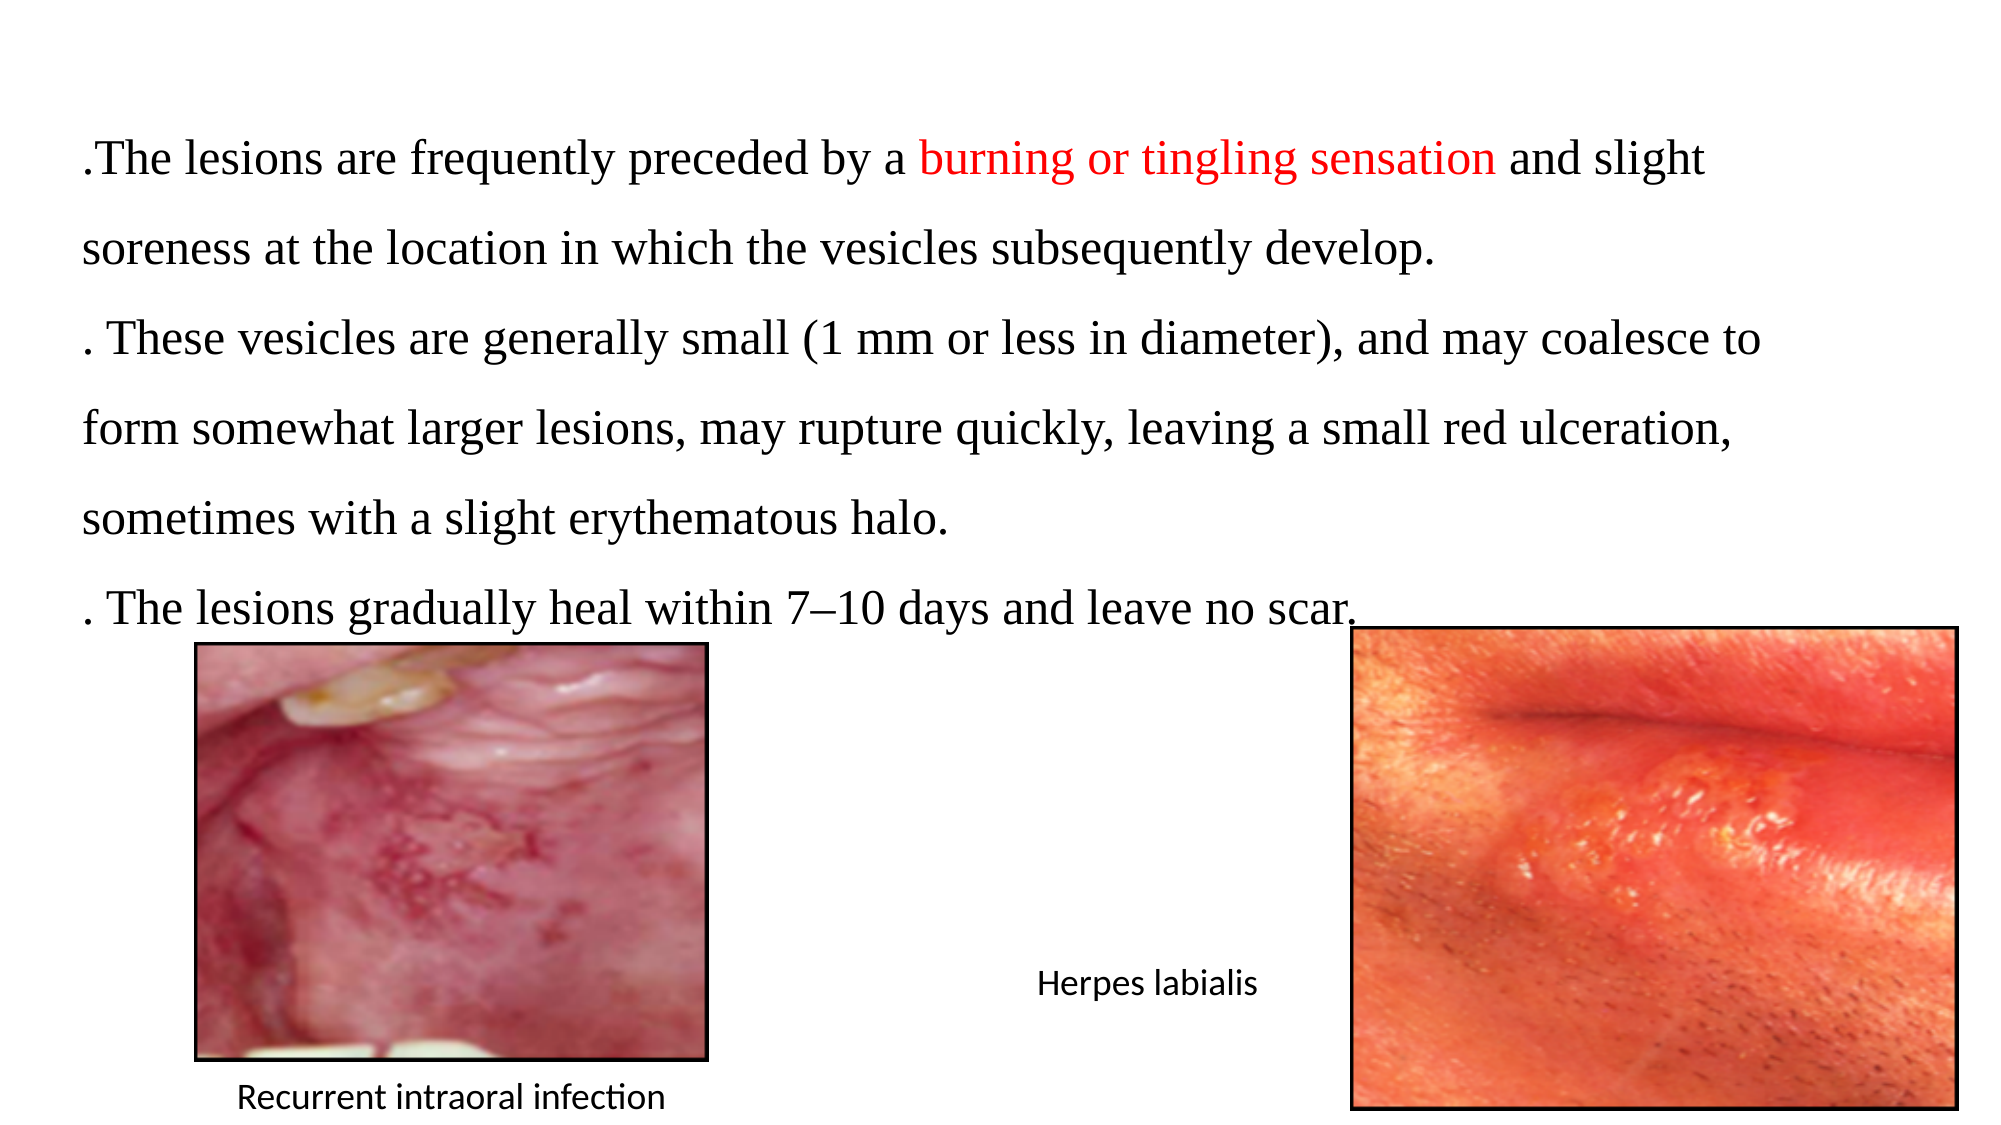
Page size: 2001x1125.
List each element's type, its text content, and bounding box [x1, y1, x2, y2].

text_box Herpes labialis [1022, 950, 1282, 1011]
picture [1349, 626, 1959, 1111]
text_box Recurrent intraoral infection [222, 1064, 682, 1125]
text_box .The lesions are frequently preceded by a burning or tingling sensation and slight soreness at the location in which the vesicles subsequently develop. . These vesicles are generally small (1 mm or less in diameter), and may coalesce to form somewhat larger lesions, may rupture quickly, leaving a small red ulceration, sometimes with a slight erythematous halo. . The lesions gradually heal within 7–10 days and leave no scar. [67, 87, 1874, 642]
picture [194, 642, 709, 1062]
